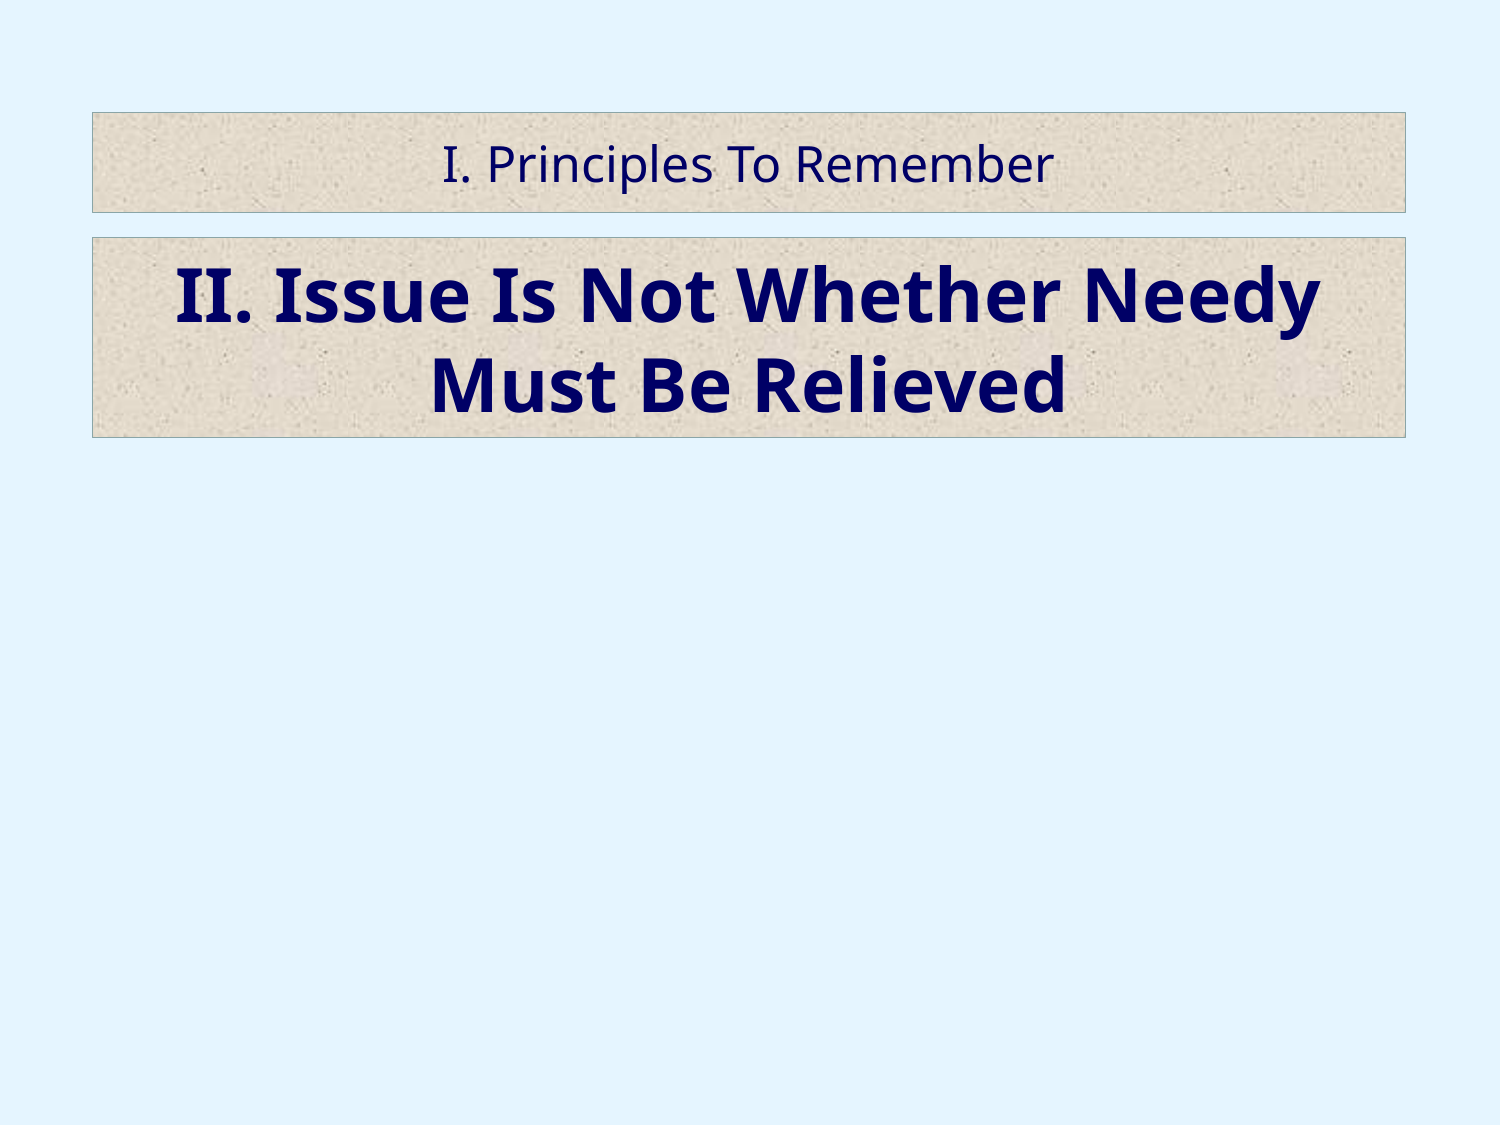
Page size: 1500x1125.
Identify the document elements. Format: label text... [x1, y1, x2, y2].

text_box II. Issue Is Not Whether Needy Must Be Relieved [91, 235, 1407, 440]
text_box I. Principles To Remember [91, 110, 1407, 215]
